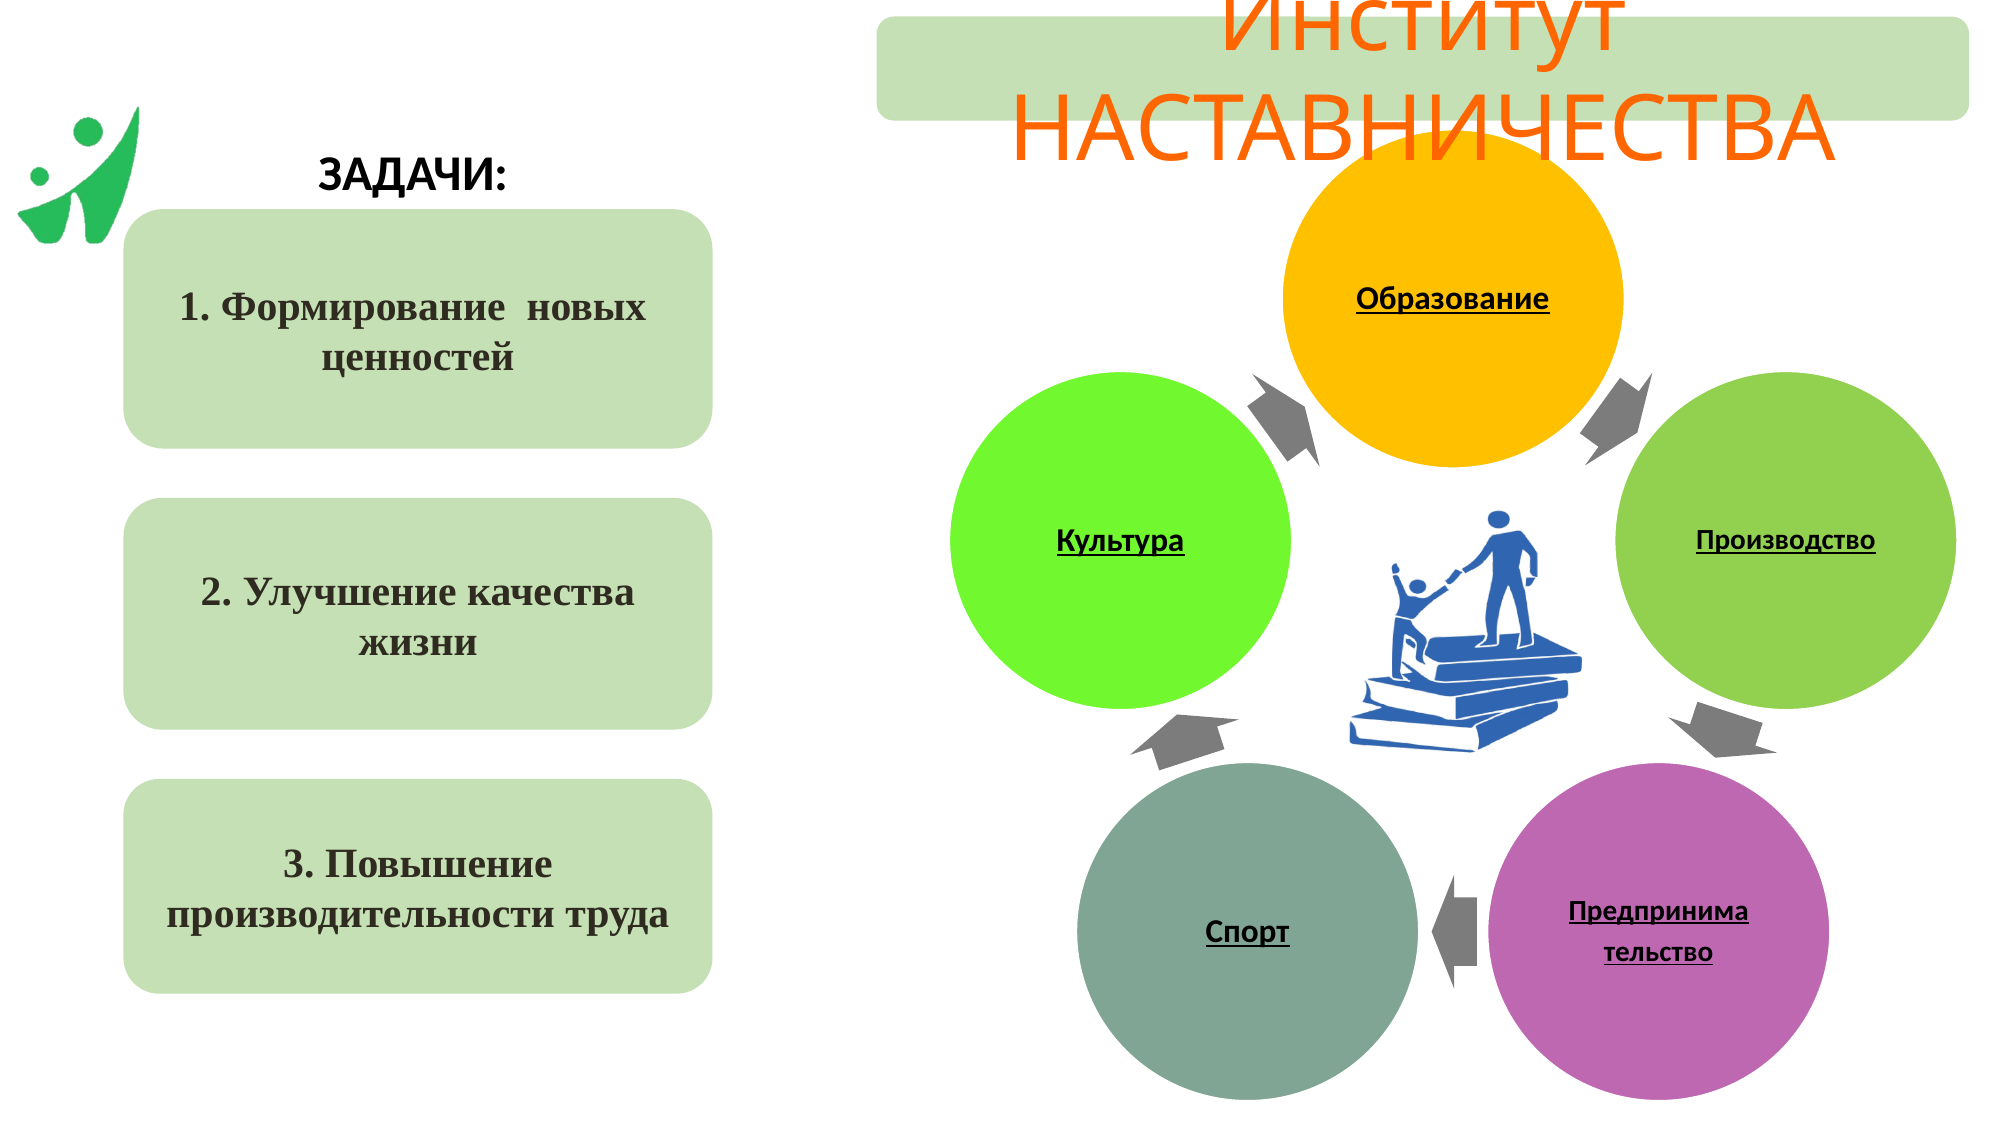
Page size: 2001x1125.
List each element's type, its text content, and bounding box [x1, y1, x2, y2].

picture [0, 92, 322, 285]
text_box 1. Формирование новых ценностей [122, 208, 714, 450]
text_box Институт НАСТАВНИЧЕСТВА [876, 16, 1970, 121]
text_box 3. Повышение производительности труда [122, 777, 714, 995]
text_box ЗАДАЧИ: [303, 133, 713, 208]
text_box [919, 161, 1987, 1069]
text_box 2. Улучшение качества жизни [122, 496, 714, 731]
